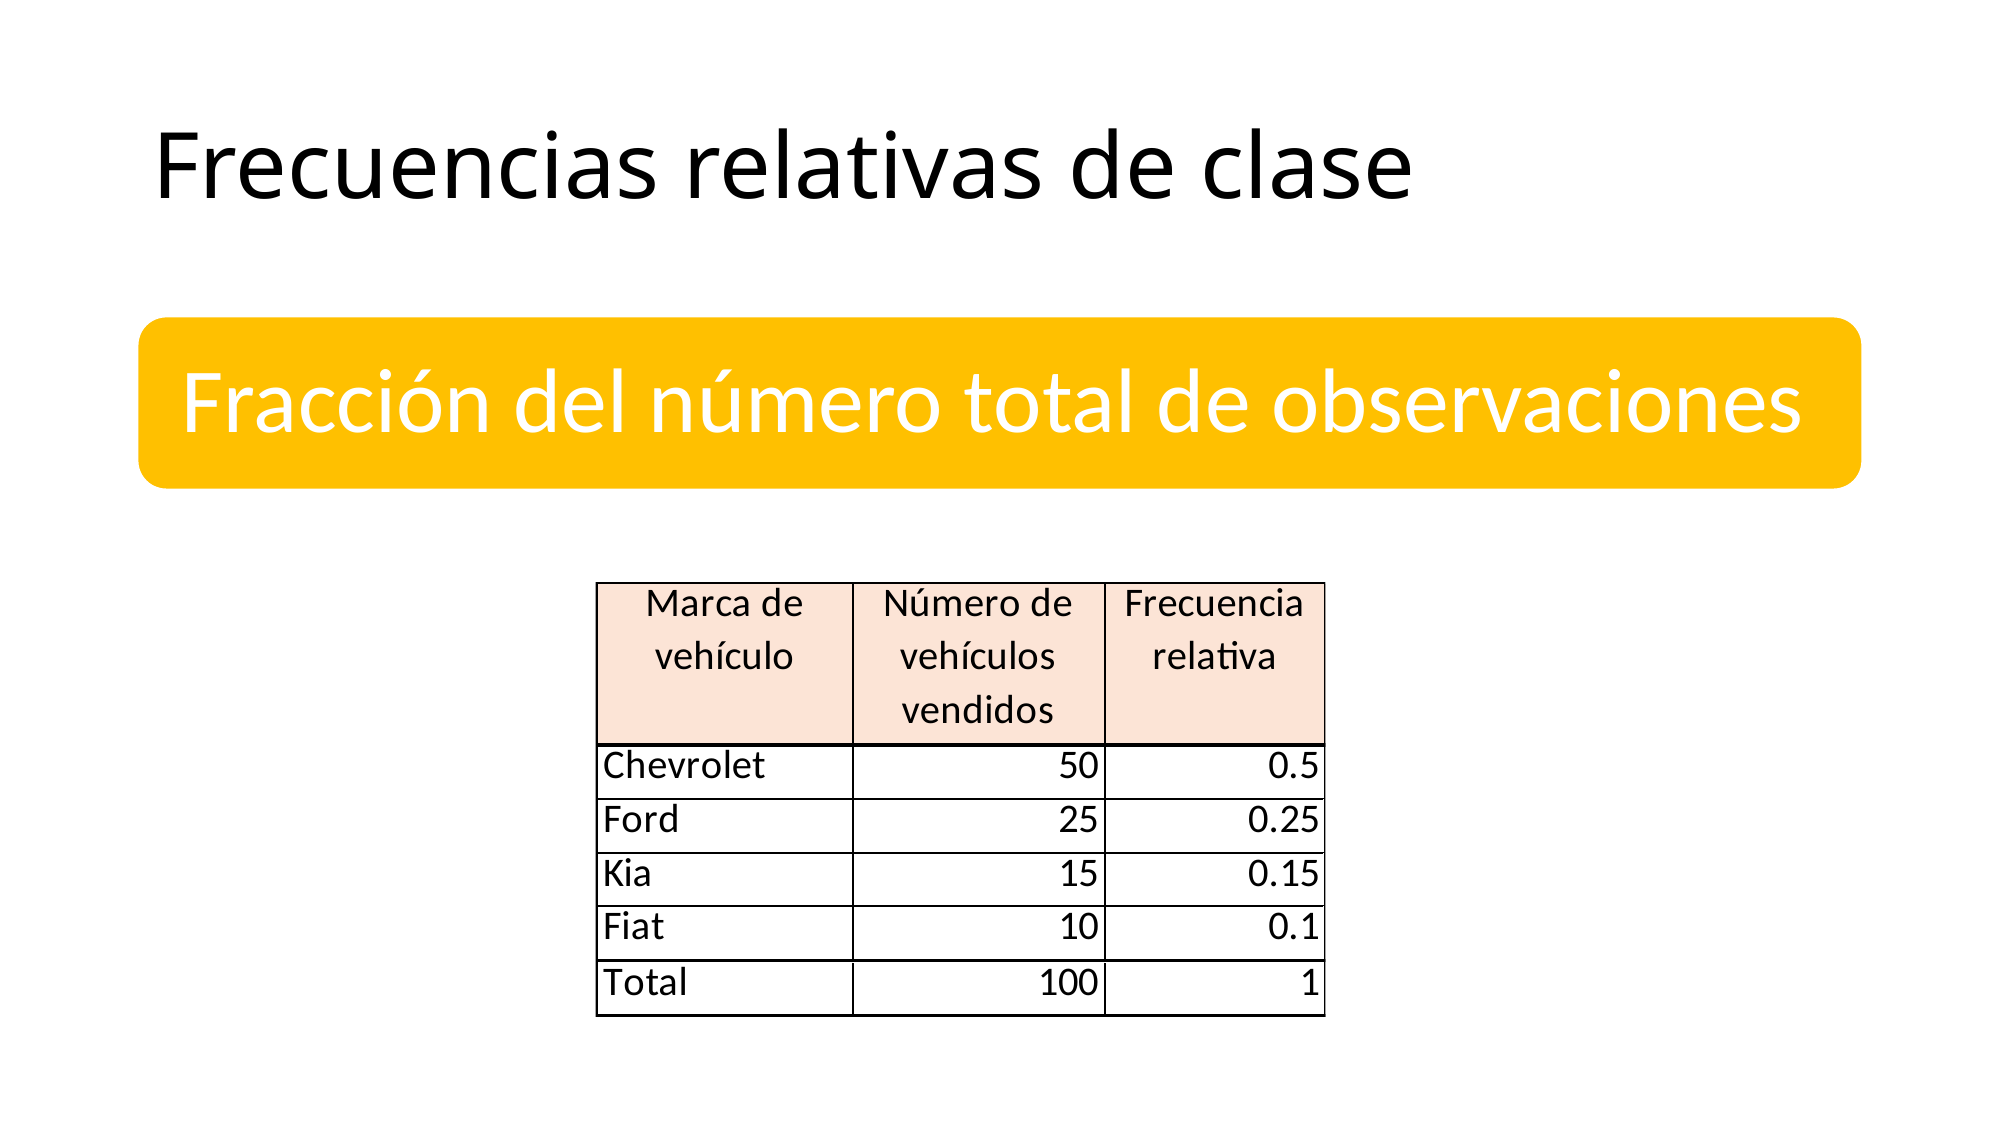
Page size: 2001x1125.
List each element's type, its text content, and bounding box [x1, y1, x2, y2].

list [137, 299, 1863, 507]
title Frecuencias relativas de clase [137, 59, 1863, 278]
picture [595, 582, 1328, 1019]
